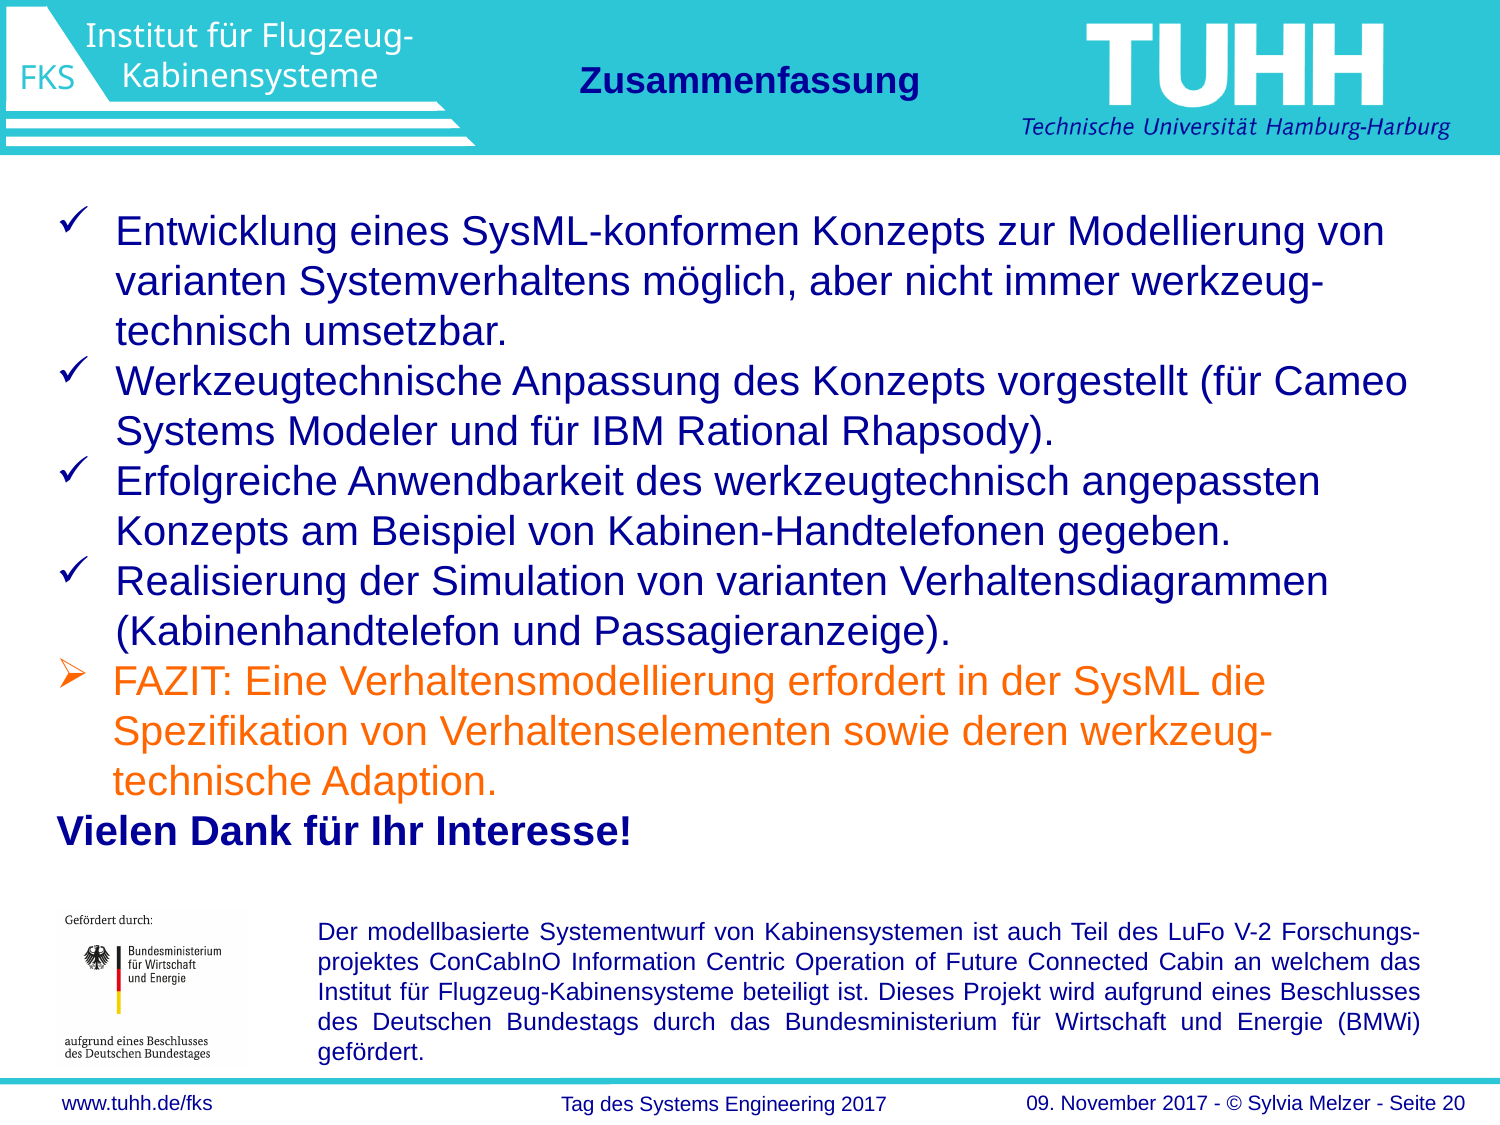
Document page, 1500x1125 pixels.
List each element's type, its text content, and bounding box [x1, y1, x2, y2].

text_box Zusammenfassung [386, 0, 1114, 157]
picture [55, 909, 249, 1068]
picture [1114, 17, 1460, 142]
text_box Der modellbasierte Systementwurf von Kabinensystemen ist auch Teil des LuFo V-2 Forschungs-projektes ConCabInO Information Centric Operation of Future Connected Cabin an welchem das Institut für Flugzeug-Kabinensysteme beteiligt ist. Dieses Projekt wird aufgrund eines Beschlusses des Deutschen Bundestags durch das Bundesministerium für Wirtschaft und Energie (BMWi) gefördert. [302, 908, 1438, 1073]
list Entwicklung eines SysML-konformen Konzepts zur Modellierung von varianten Systemverhaltens möglich, aber nicht immer werkzeug-technisch umsetzbar. Werkzeugtechnische Anpassung des Konzepts vorgestellt (für Cameo Systems Modeler und für IBM Rational Rhapsody). Erfolgreiche Anwendbarkeit des werkzeugtechnisch angepassten Konzepts am Beispiel von Kabinen-Handtelefonen gegeben. Realisierung der Simulation von varianten Verhaltensdiagrammen (Kabinenhandtelefon und Passagieranzeige). FAZIT: Eine Verhaltensmodellierung erfordert in der SysML die Spezifikation von Verhaltenselementen sowie deren werkzeug-technische Adaption. Vielen Dank für Ihr Interesse! [40, 196, 1460, 1048]
